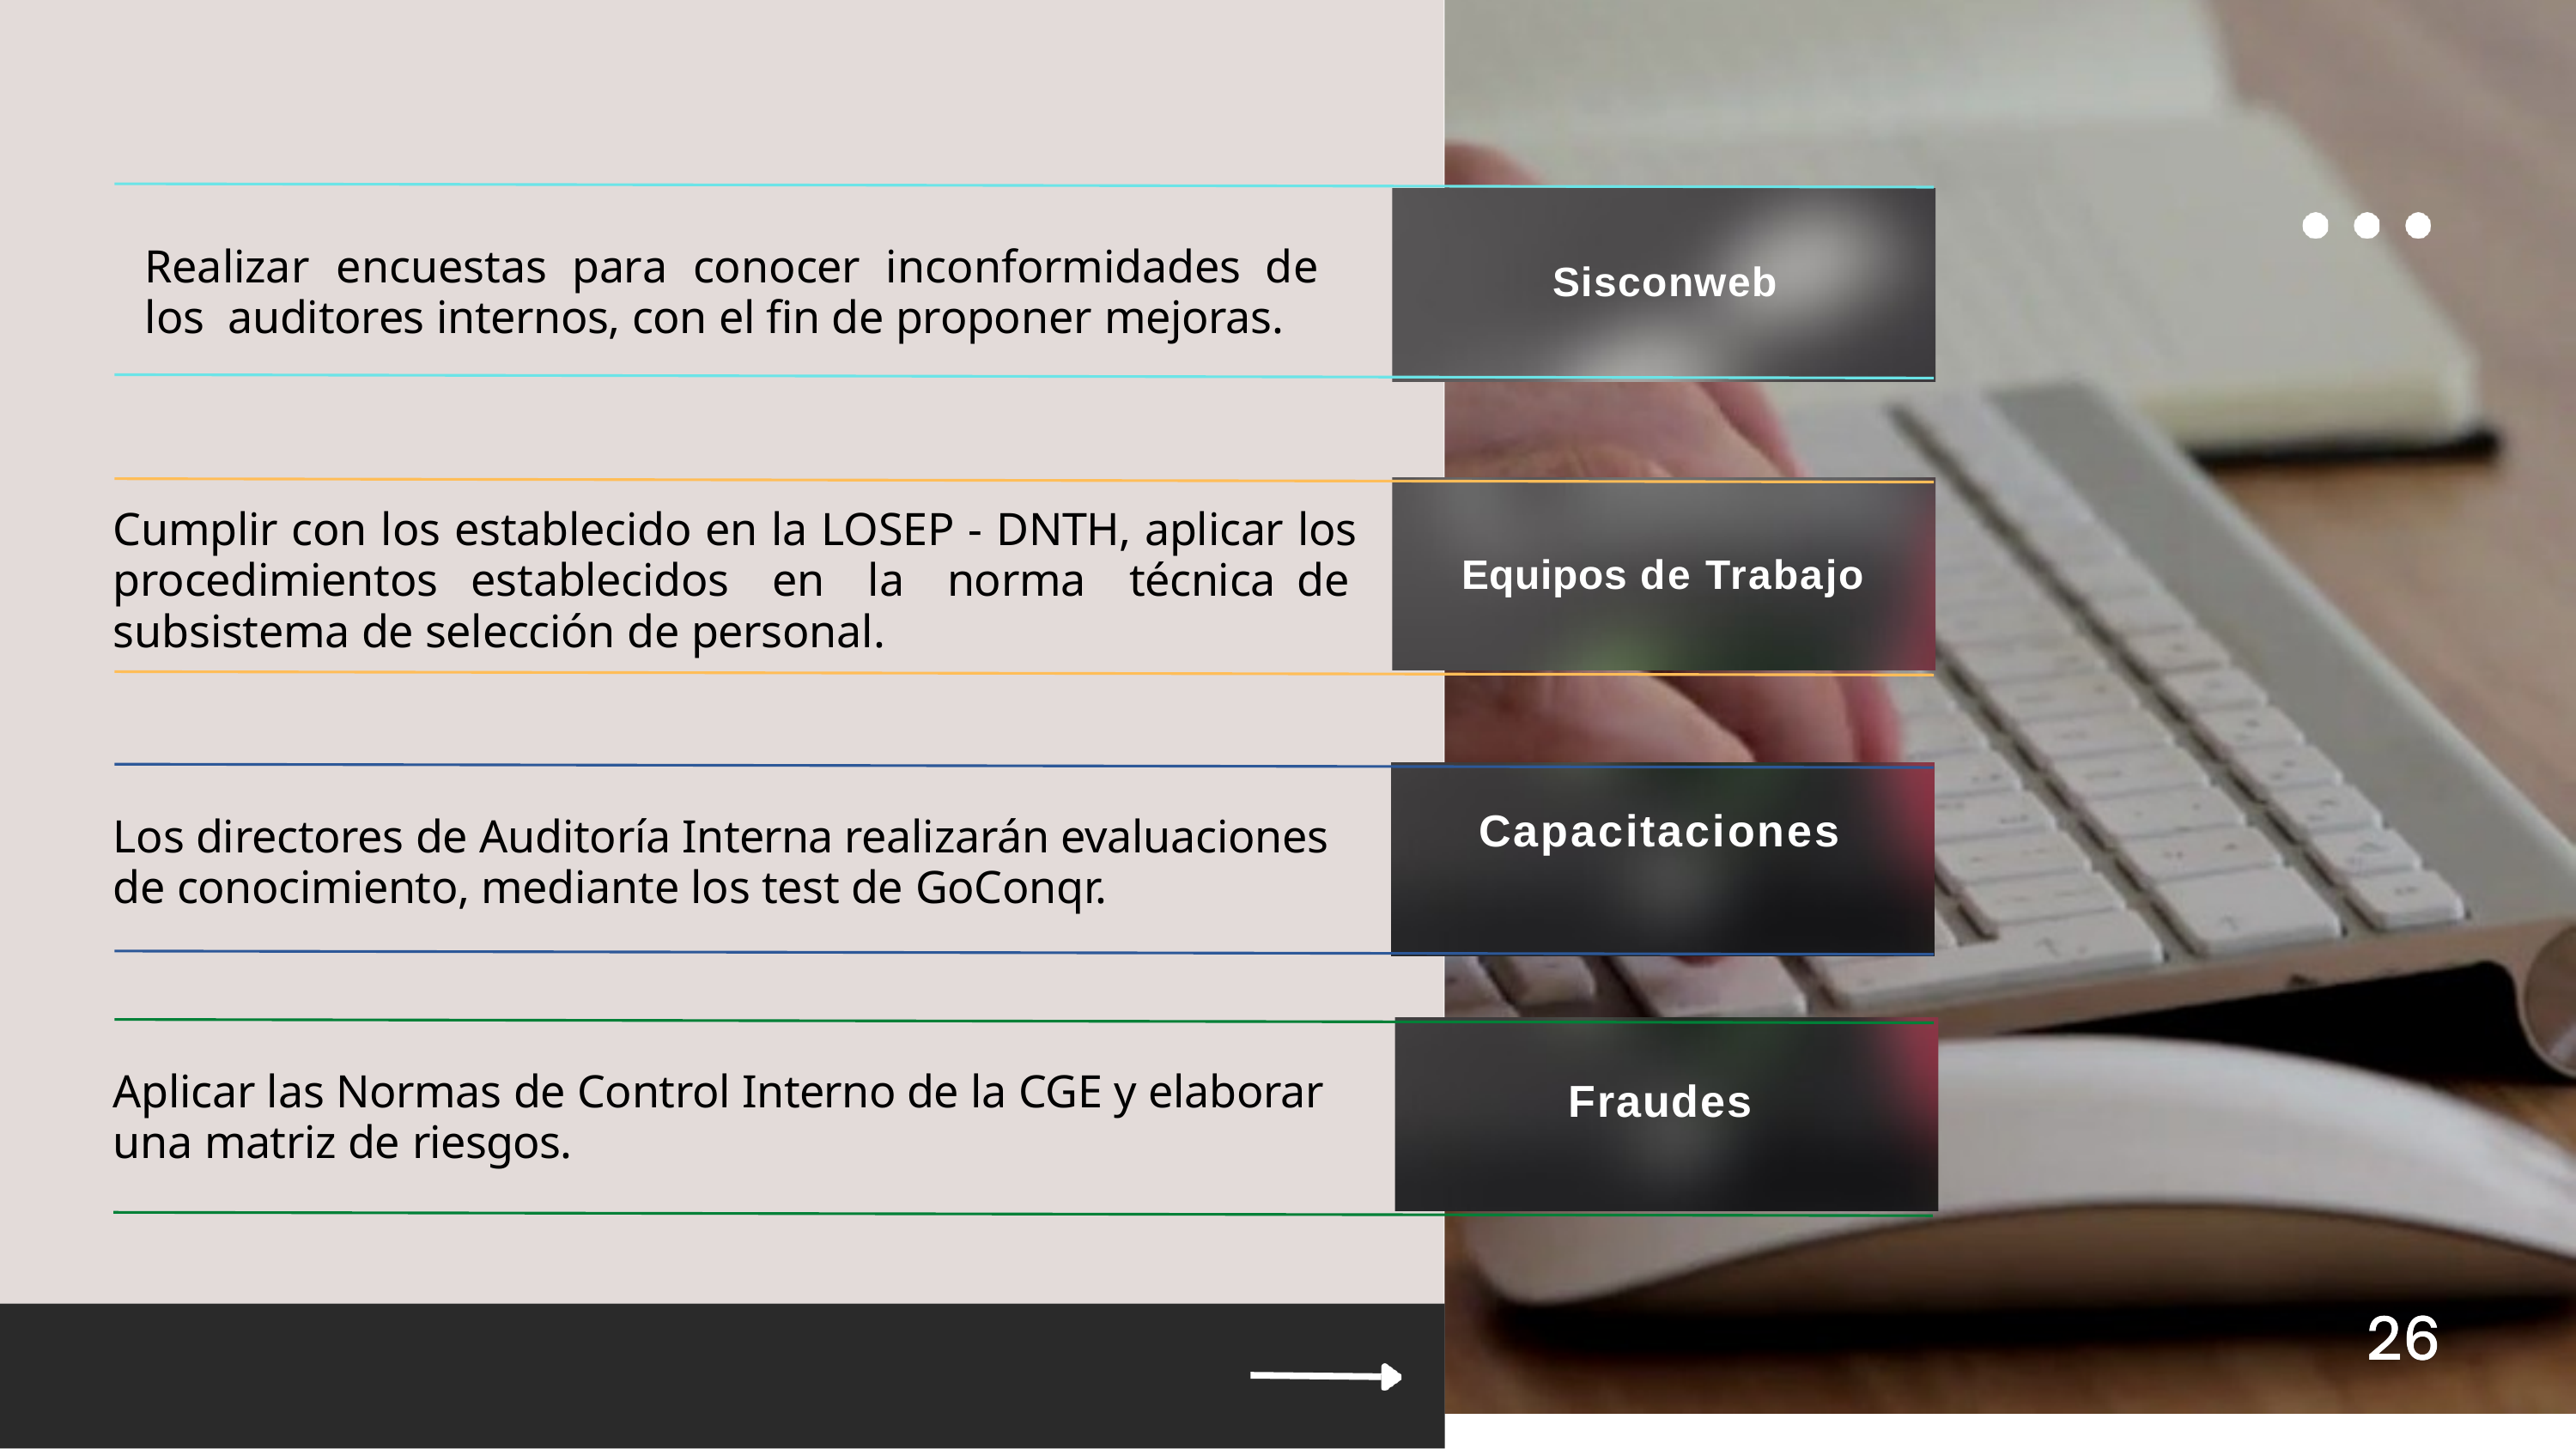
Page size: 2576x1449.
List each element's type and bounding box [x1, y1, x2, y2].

text_box [112, 1017, 2447, 1382]
text_box [0, 0, 2576, 1449]
text_box [112, 182, 2432, 1016]
